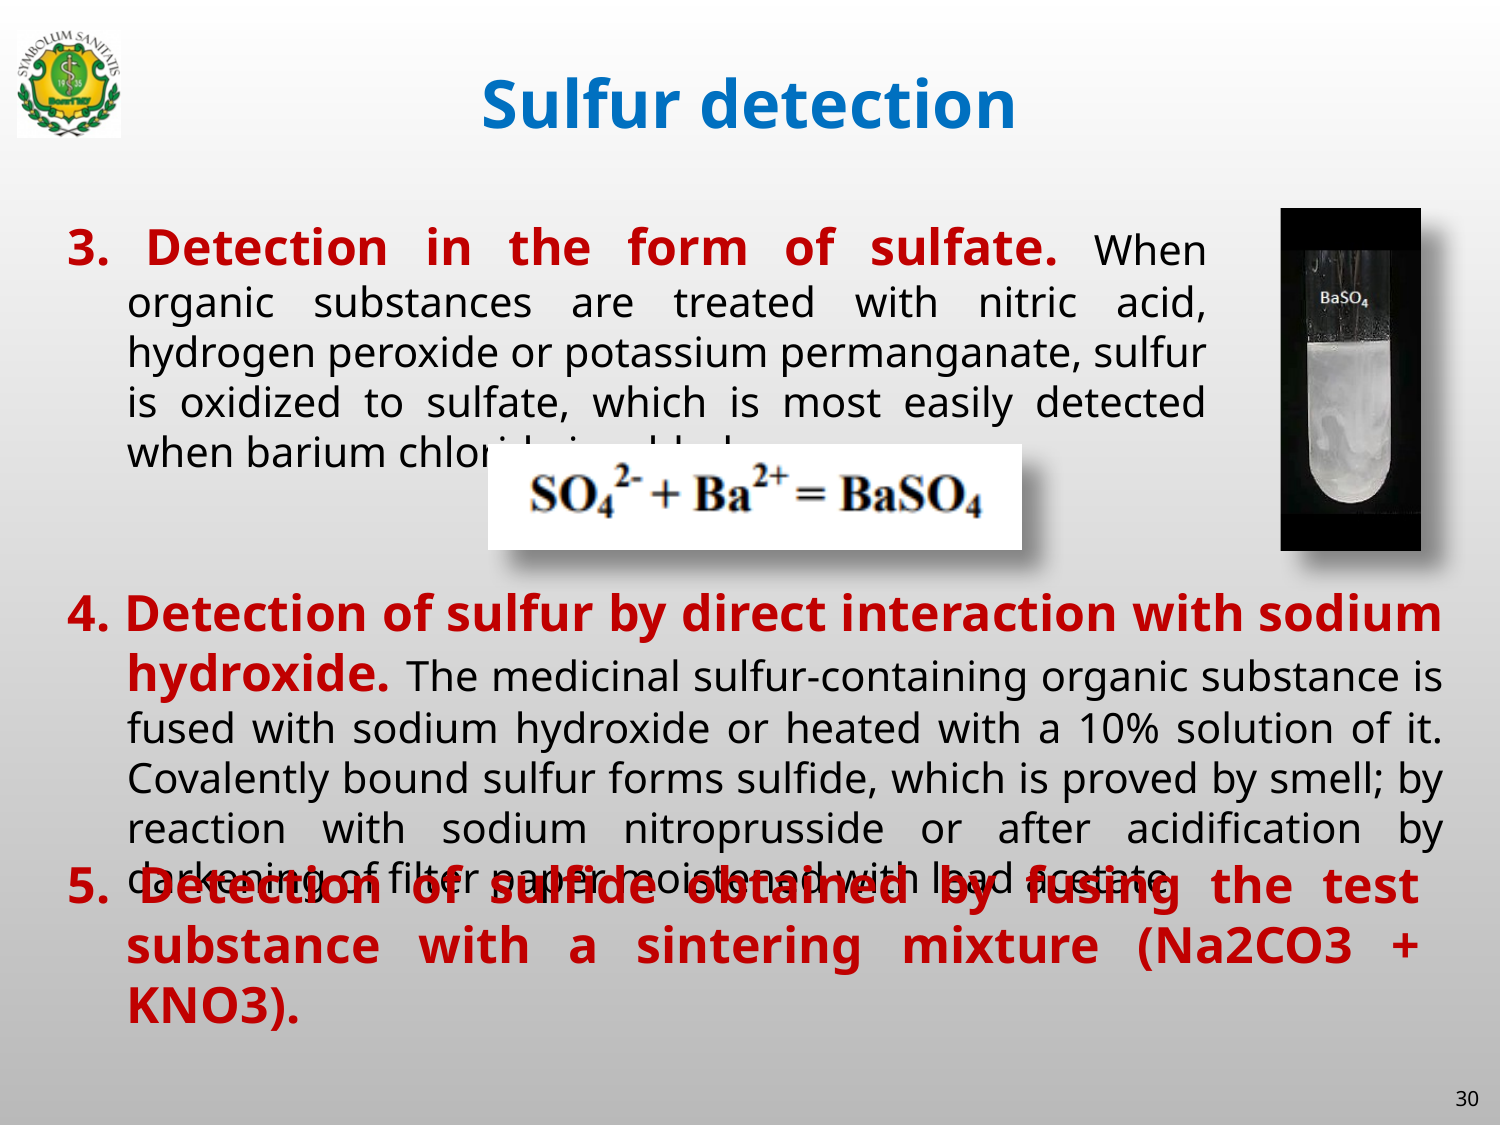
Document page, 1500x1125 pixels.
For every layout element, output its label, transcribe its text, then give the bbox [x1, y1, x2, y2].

text_box 3. Detection in the form of sulfate. When organic substances are treated with nitric acid, hydrogen peroxide or potassium permanganate, sulfur is oxidized to sulfate, which is most easily detected when barium chloride is added. [53, 208, 1223, 483]
picture [17, 30, 121, 139]
picture [1280, 207, 1422, 551]
text_box Sulfur detection [242, 54, 1258, 150]
picture [488, 444, 1022, 550]
text_box 5. Detection of sulfide obtained by fusing the test substance with a sintering mixture (Na2CO3 + KNO3). [53, 845, 1436, 1041]
text_box 4. Detection of sulfur by direct interaction with sodium hydroxide. The medicinal sulfur-containing organic substance is fused with sodium hydroxide or heated with a 10% solution of it. Covalently bound sulfur forms sulfide, which is proved by smell; by reaction with sodium nitroprusside or after acidification by darkening of filter paper moistened with lead acetate [53, 574, 1459, 910]
slide_number 30 [1400, 1069, 1495, 1125]
